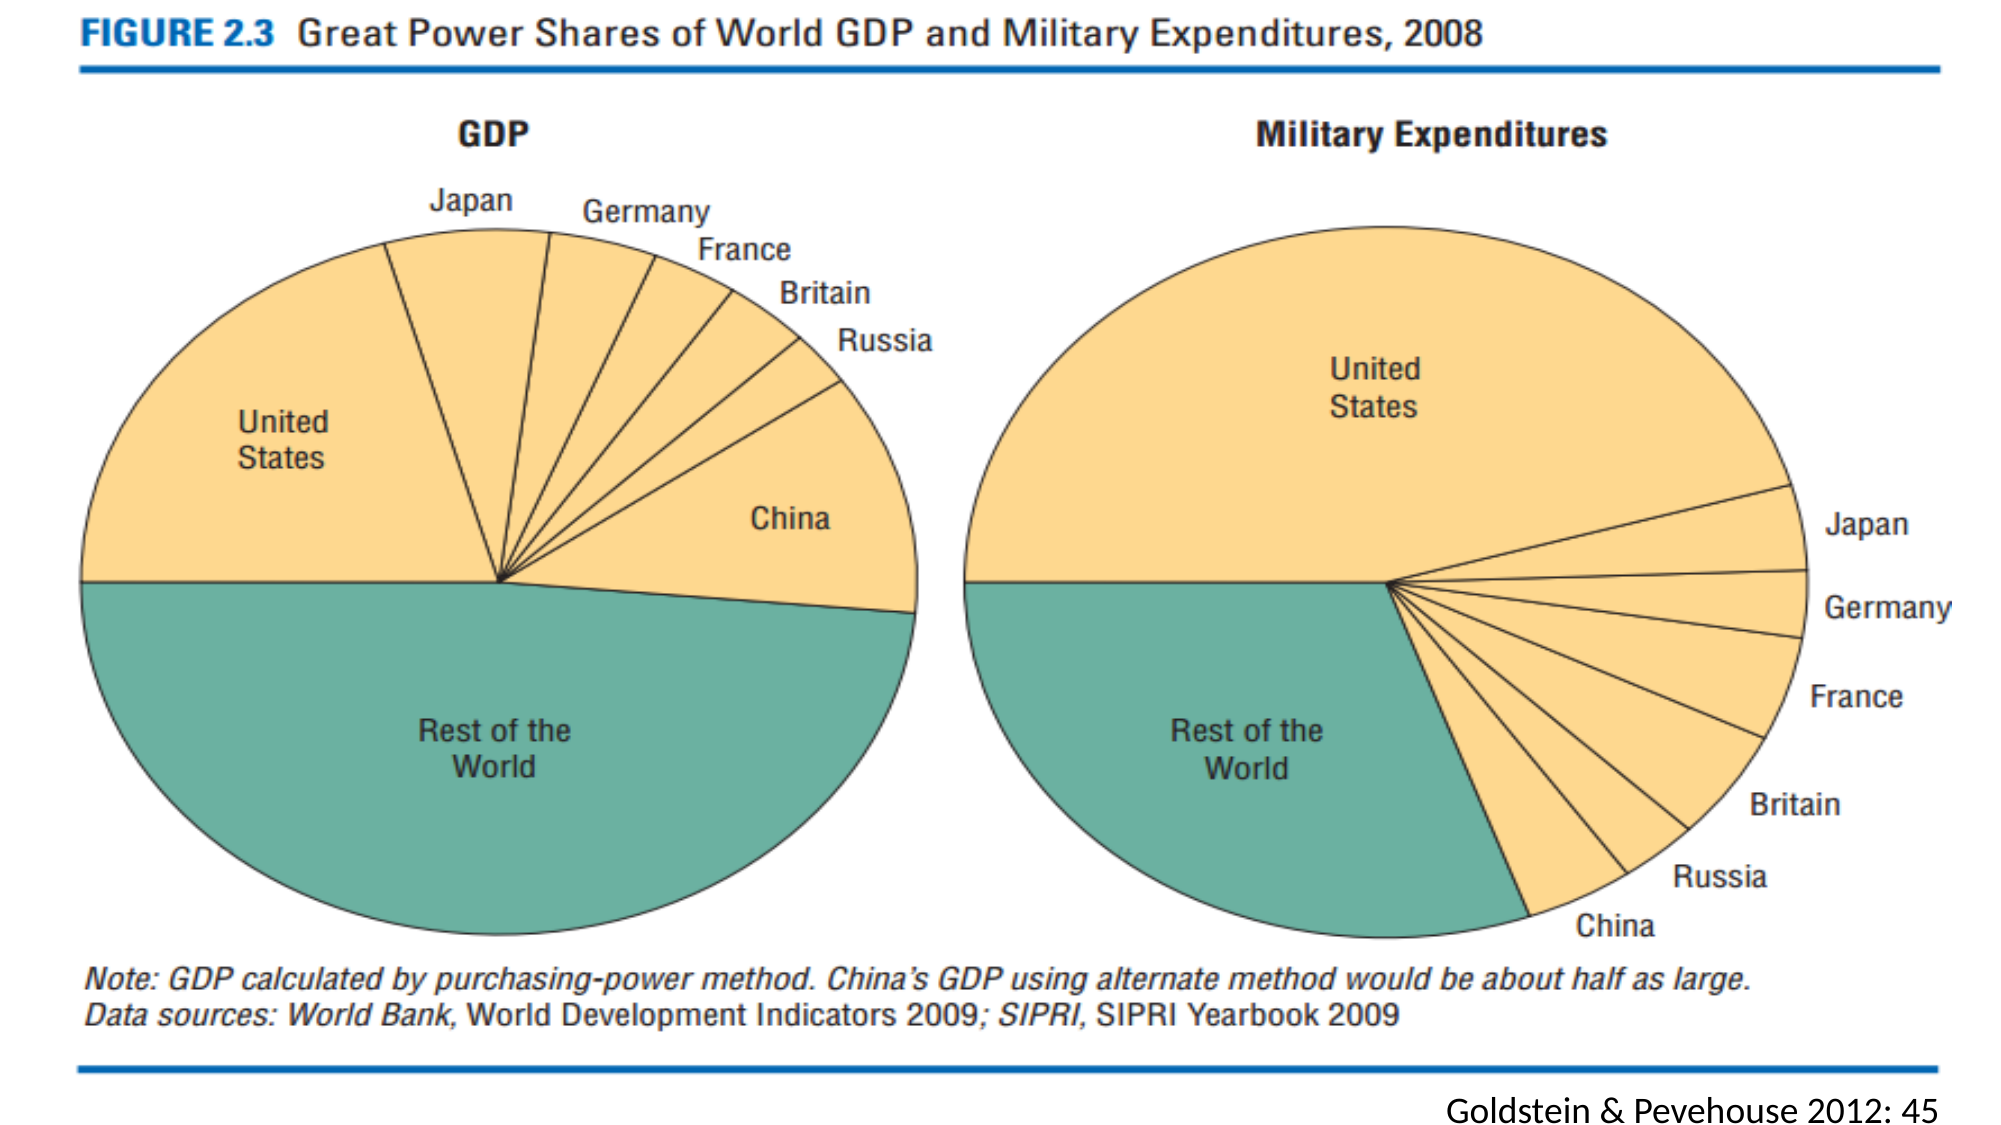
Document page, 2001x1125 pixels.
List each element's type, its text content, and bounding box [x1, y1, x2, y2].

text_box Goldstein & Pevehouse 2012: 45 [1431, 1078, 2000, 1125]
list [49, 0, 1952, 1079]
